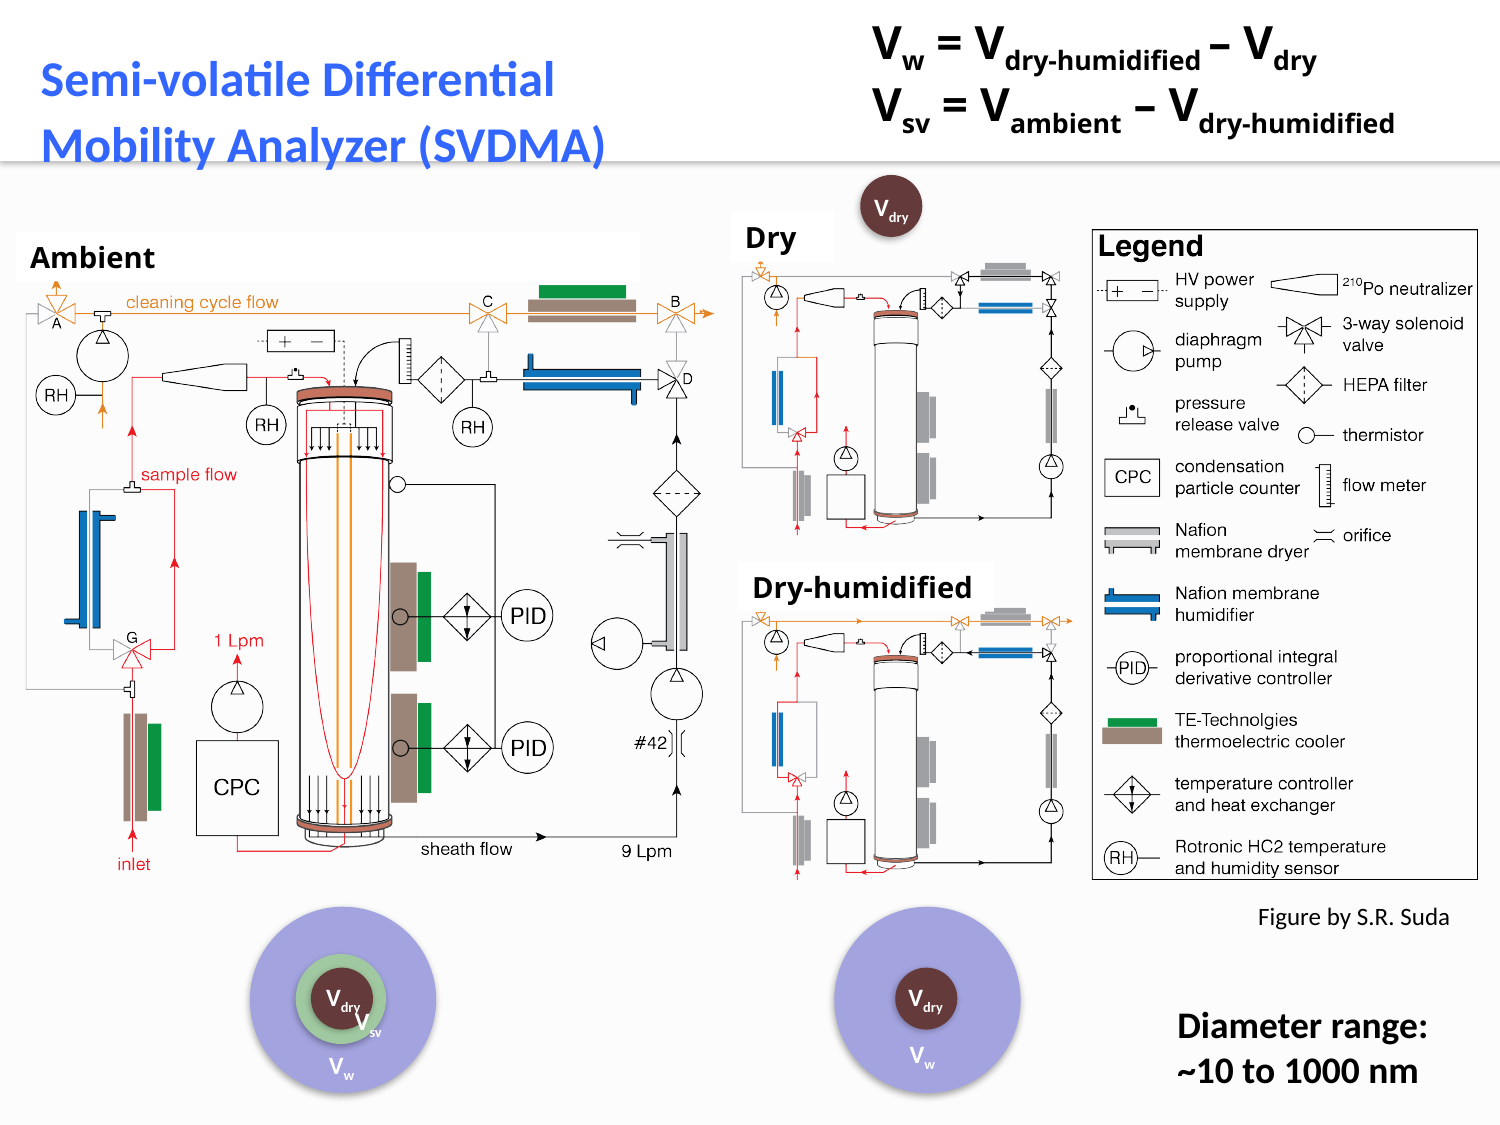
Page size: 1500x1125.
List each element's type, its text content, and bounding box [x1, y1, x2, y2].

text_box [0, 0, 1500, 162]
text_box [699, 174, 1076, 554]
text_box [14, 231, 694, 1094]
text_box Diameter range: ~10 to 1000 nm [1162, 993, 1466, 1099]
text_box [699, 554, 1076, 1094]
text_box Semi-volatile Differential Mobility Analyzer (SVDMA) [25, 33, 641, 180]
picture [1076, 229, 1500, 880]
text_box Figure by S.R. Suda [1243, 893, 1466, 939]
text_box Vw = Vdry-humidified – Vdry Vsv = Vambient – Vdry-humidified [857, 6, 1467, 146]
